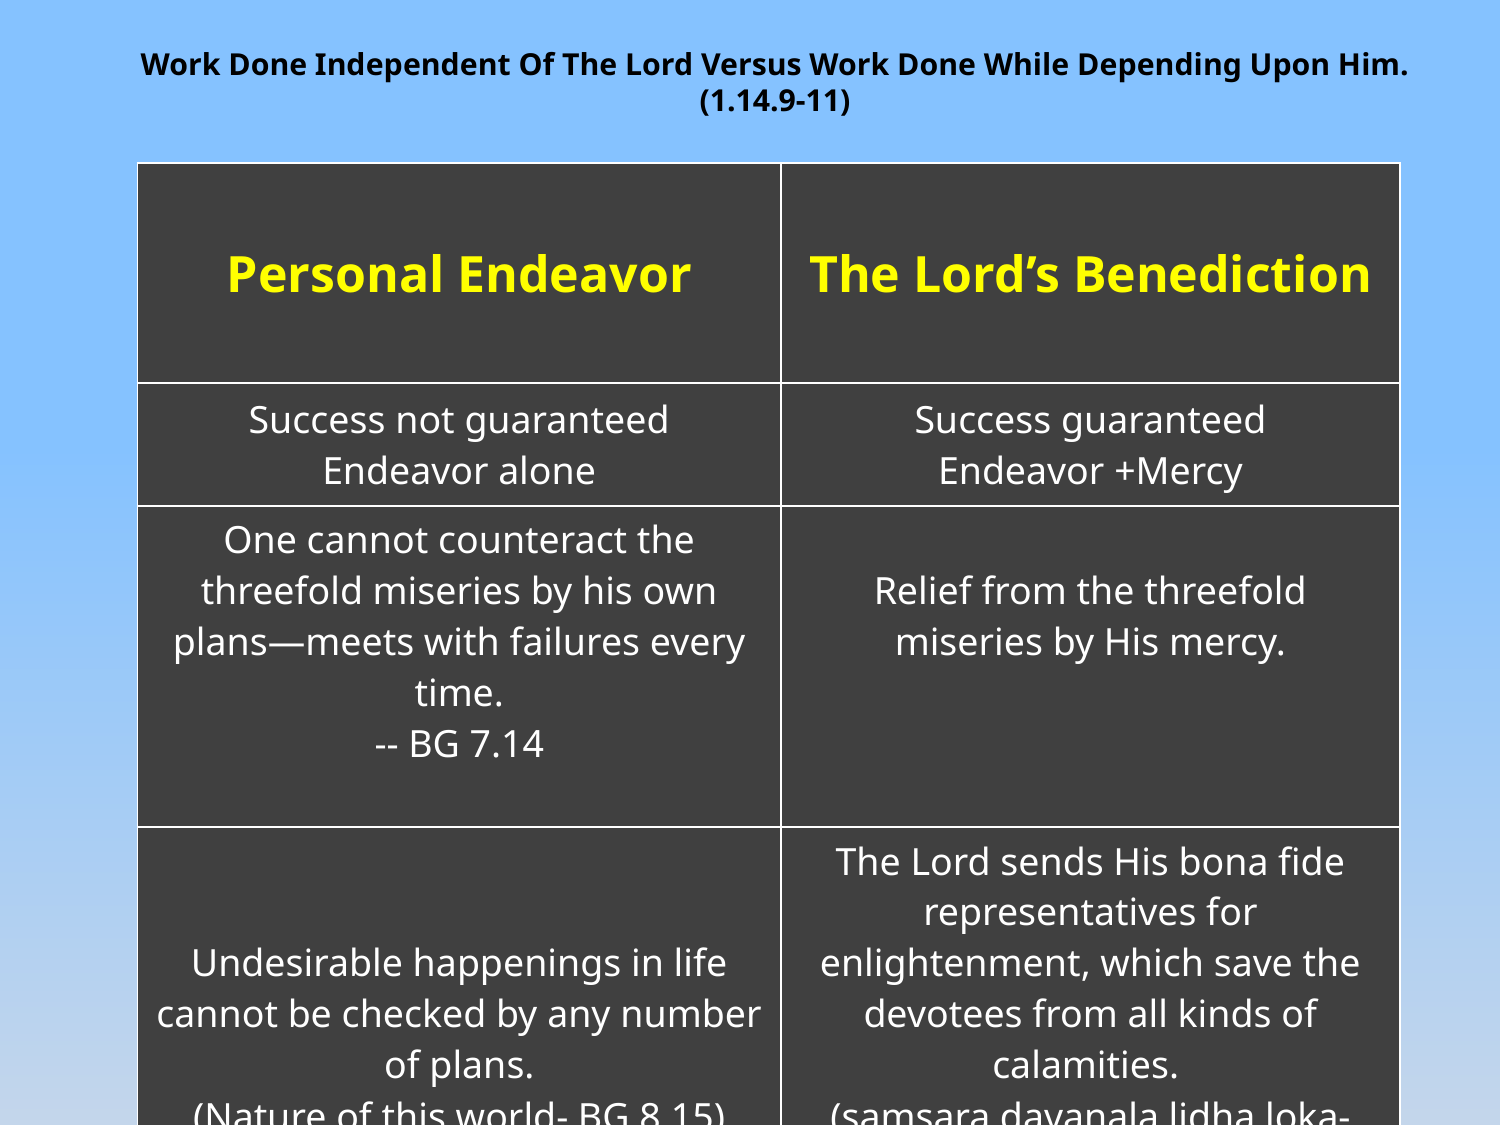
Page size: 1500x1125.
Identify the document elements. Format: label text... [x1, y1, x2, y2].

table_cell Success guaranteed Endeavor +Mercy [782, 384, 1399, 505]
title Work Done Independent Of The Lord Versus Work Done While Depending Upon Him. (1.14.9-11) [75, 0, 1475, 163]
table_cell One cannot counteract the threefold miseries by his own plans—meets with failures every time. -- BG 7.14 [138, 507, 780, 826]
table_cell Undesirable happenings in life cannot be checked by any number of plans. (Nature of this world- BG 8.15) Duhkhalyam asasvatam [138, 828, 780, 1125]
table_cell Success not guaranteed Endeavor alone [138, 384, 780, 505]
table_header Personal Endeavor [138, 164, 780, 382]
table_cell The Lord sends His bona fide representatives for enlightenment, which save the devotees from all kinds of calamities. (samsara davanala lidha loka-tranaya karunya ghanaghanatvam) Have to beg for the mercy!! [782, 828, 1399, 1125]
table_cell Relief from the threefold miseries by His mercy. [782, 507, 1399, 826]
table_header The Lord’s Benediction [782, 164, 1399, 382]
